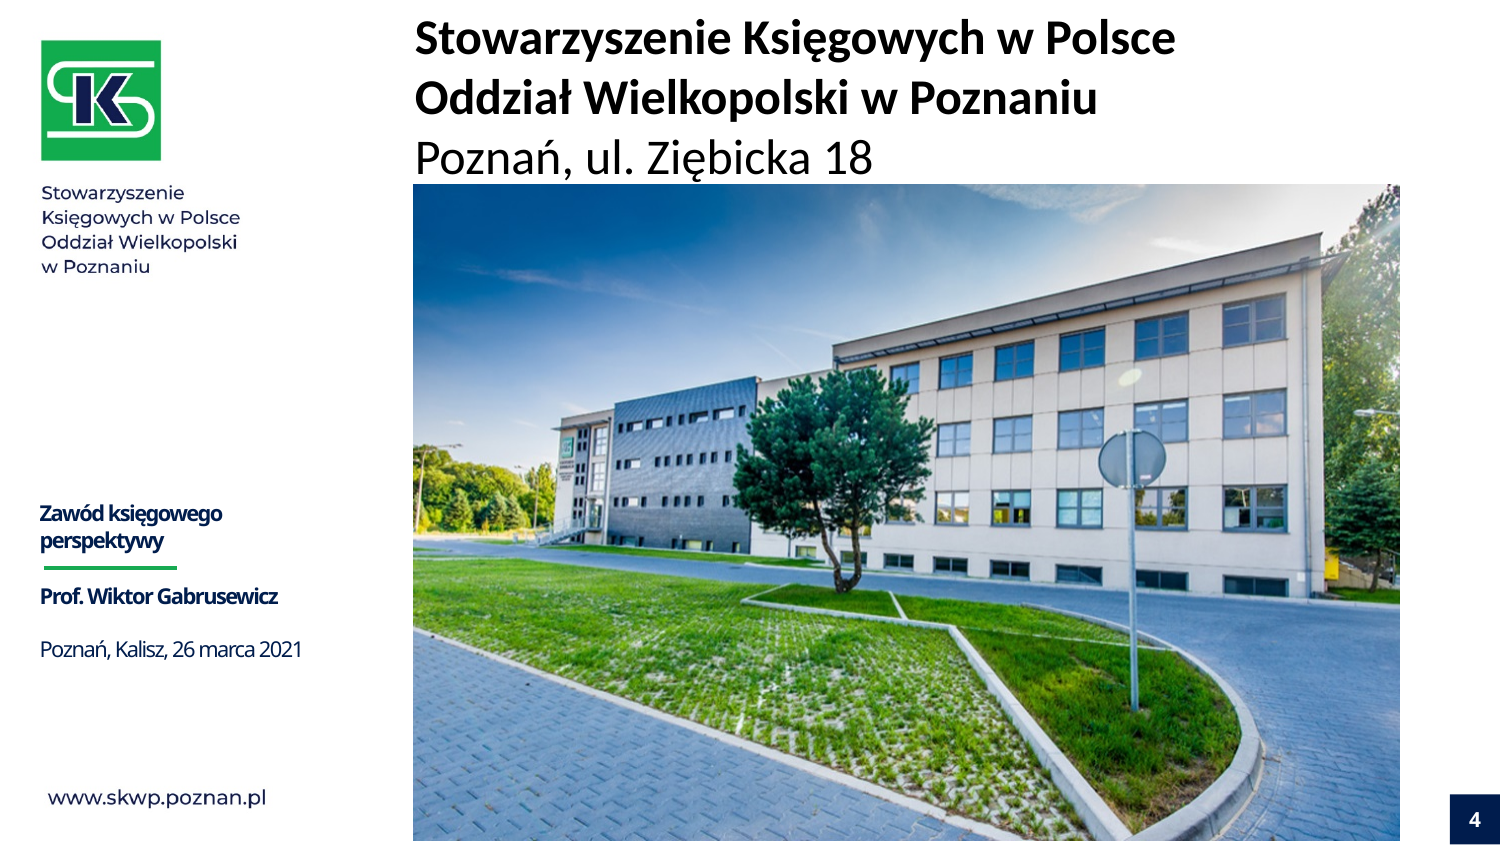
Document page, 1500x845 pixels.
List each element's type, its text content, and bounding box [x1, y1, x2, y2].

picture [413, 184, 1401, 842]
text_box Stowarzyszenie Księgowych w Polsce Oddział Wielkopolski w Poznaniu Poznań, ul. Ziębicka 18 [399, 0, 1425, 193]
picture [0, 0, 294, 842]
